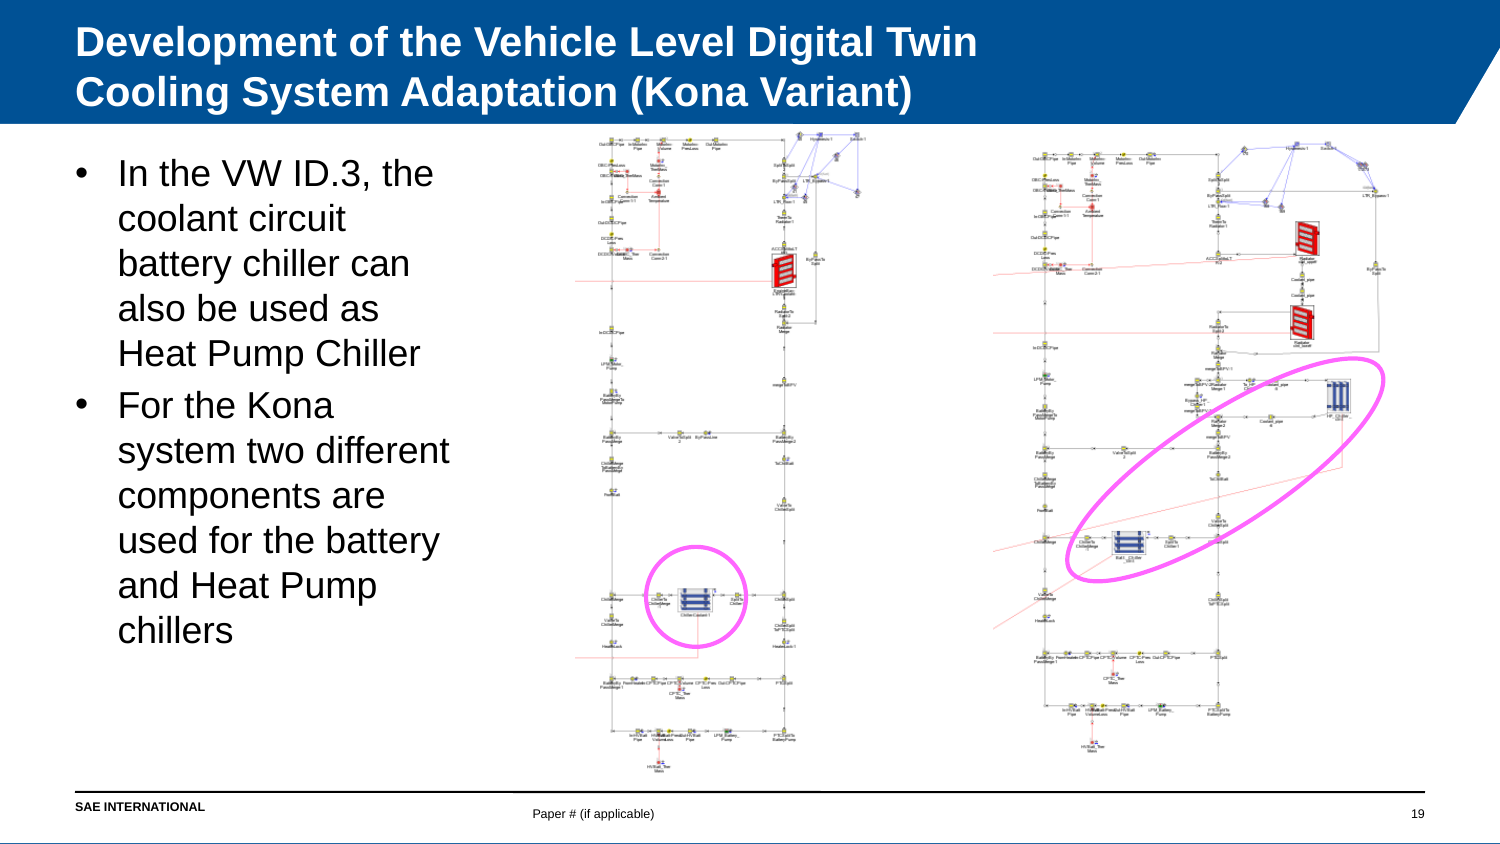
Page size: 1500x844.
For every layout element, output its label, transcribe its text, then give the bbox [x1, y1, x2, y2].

picture [992, 131, 1412, 785]
picture [574, 126, 872, 785]
title Development of the Vehicle Level Digital Twin Cooling System Adaptation (Kona Variant) [75, 15, 1425, 98]
footer Paper # (if applicable) [532, 799, 1008, 821]
list In the VW ID.3, the coolant circuit battery chiller can also be used as Heat Pump Chiller For the Kona system two different components are used for the battery and Heat Pump chillers [75, 149, 463, 750]
slide_number 19 [1074, 799, 1425, 821]
